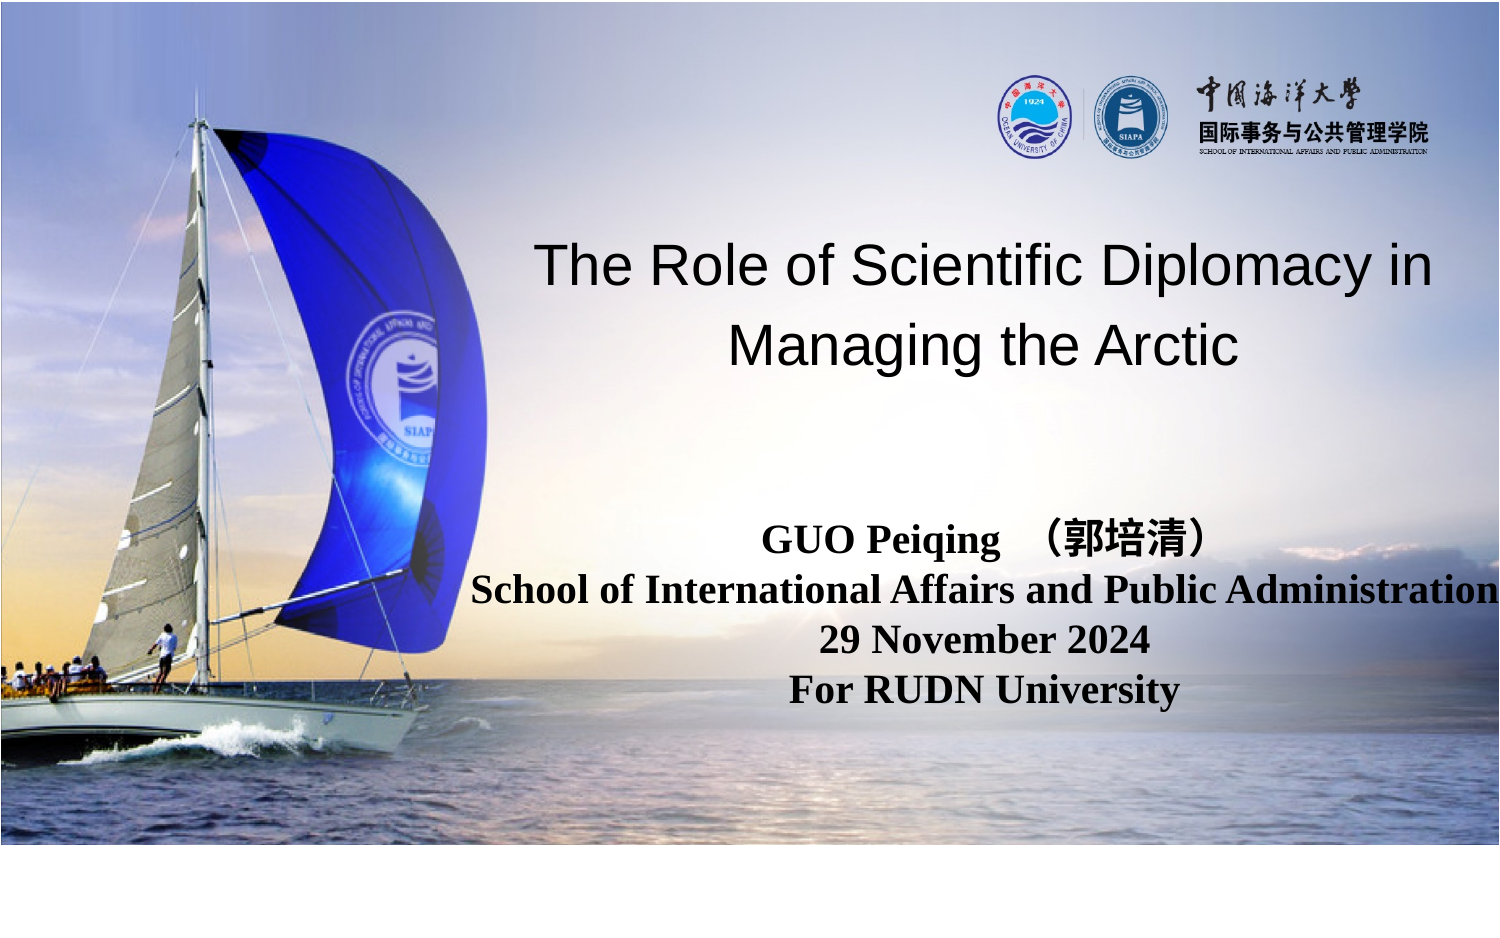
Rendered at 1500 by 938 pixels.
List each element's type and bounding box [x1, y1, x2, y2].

picture [1, 2, 1499, 845]
